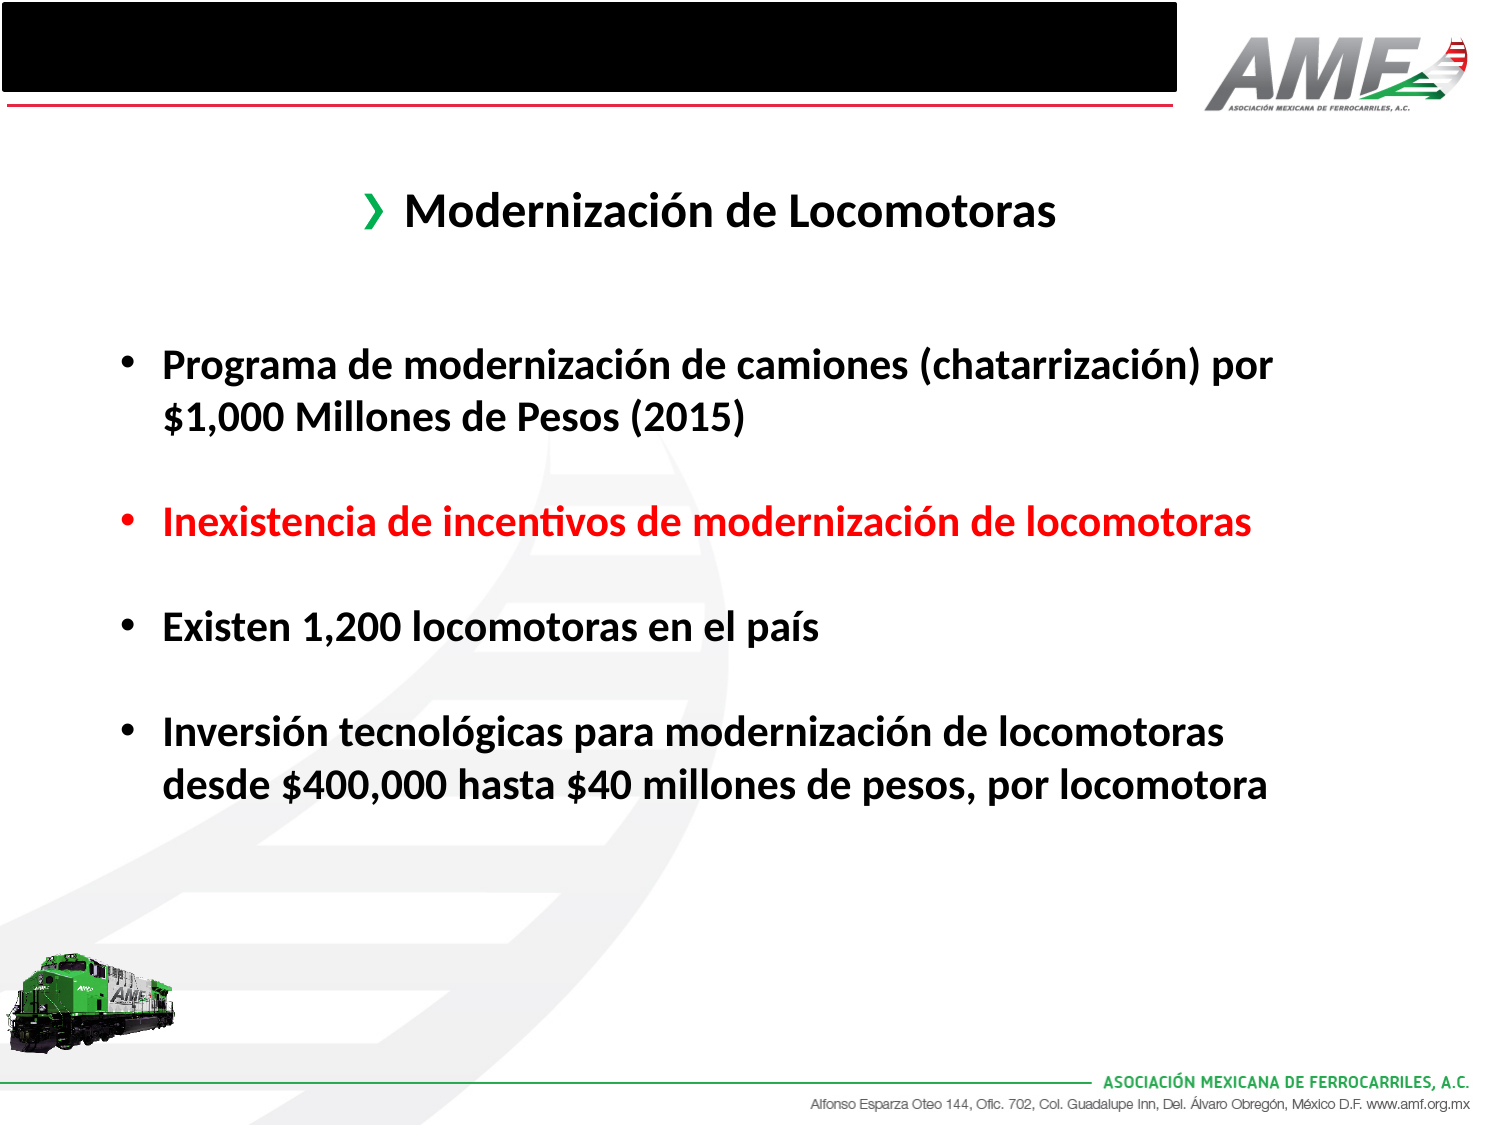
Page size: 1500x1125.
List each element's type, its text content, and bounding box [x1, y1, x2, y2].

text_box [2, 100, 1177, 111]
text_box [358, 189, 388, 234]
text_box Modernización de Locomotoras [199, 170, 1262, 245]
text_box Programa de modernización de camiones (chatarrización) por $1,000 Millones de Pesos (2015) Inexistencia de incentivos de modernización de locomotoras Existen 1,200 locomotoras en el país Inversión tecnológicas para modernización de locomotoras desde $400,000 hasta $40 millones de pesos, por locomotora [105, 328, 1356, 816]
picture [0, 0, 1500, 1125]
text_box [2, 2, 1177, 92]
